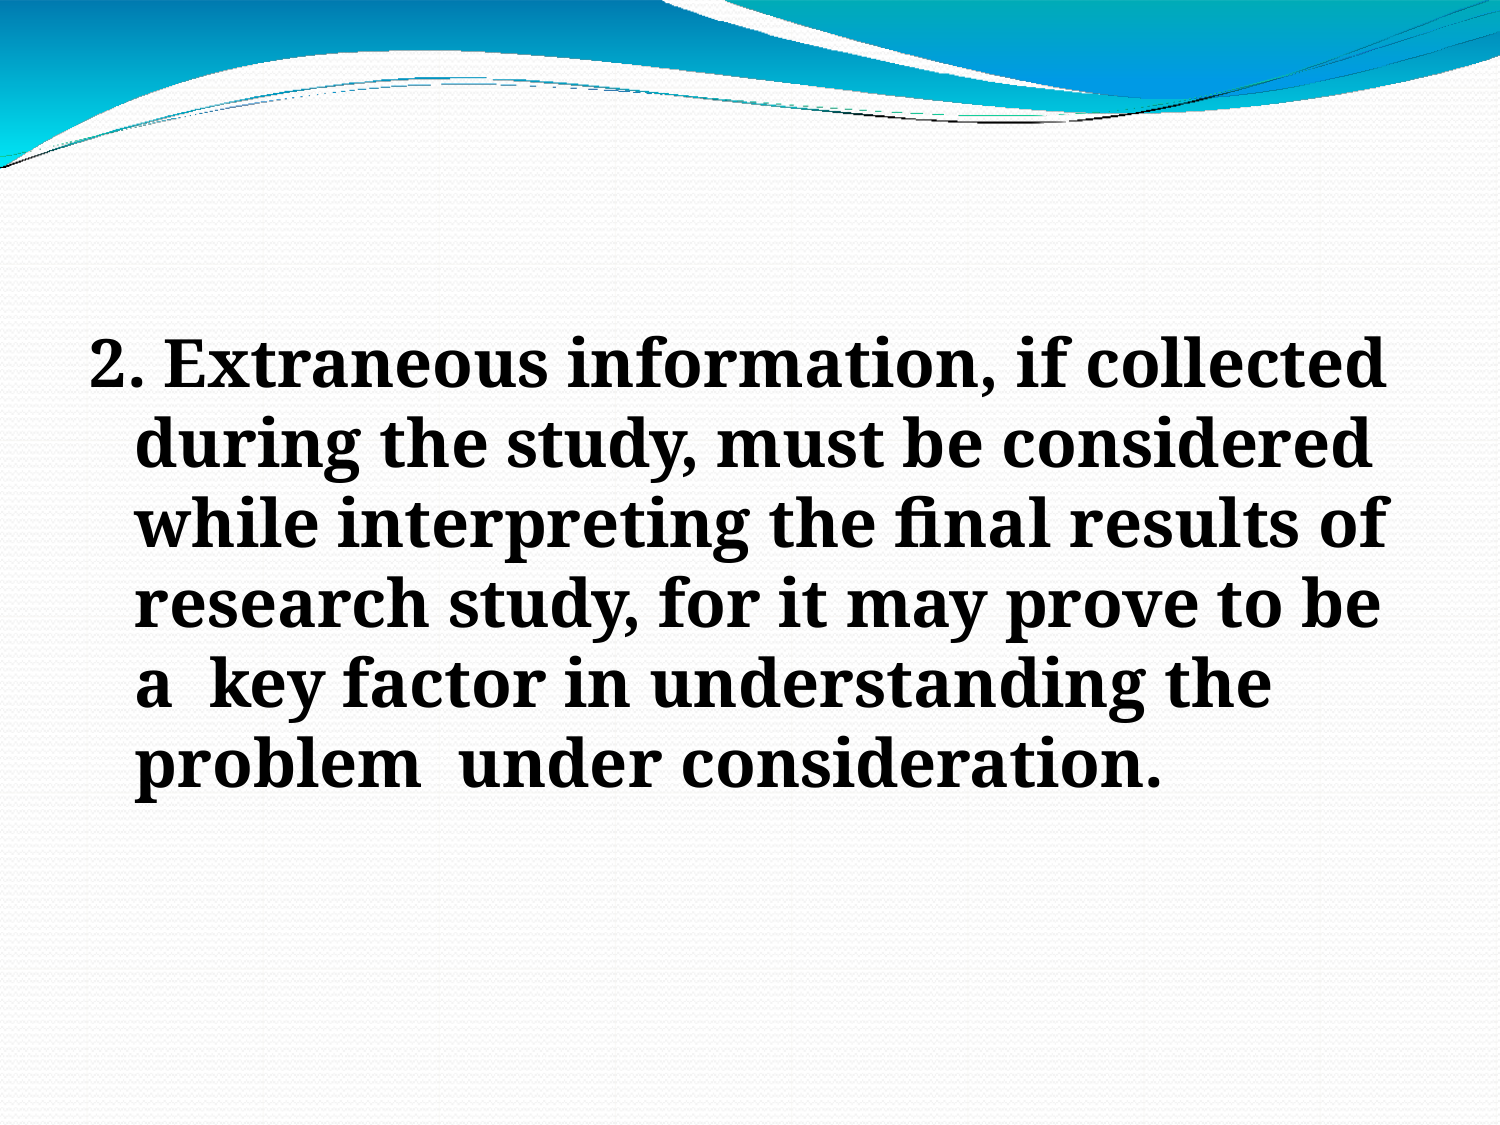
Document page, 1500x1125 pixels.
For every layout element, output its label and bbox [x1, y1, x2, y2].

text_box [0, 0, 1500, 1125]
